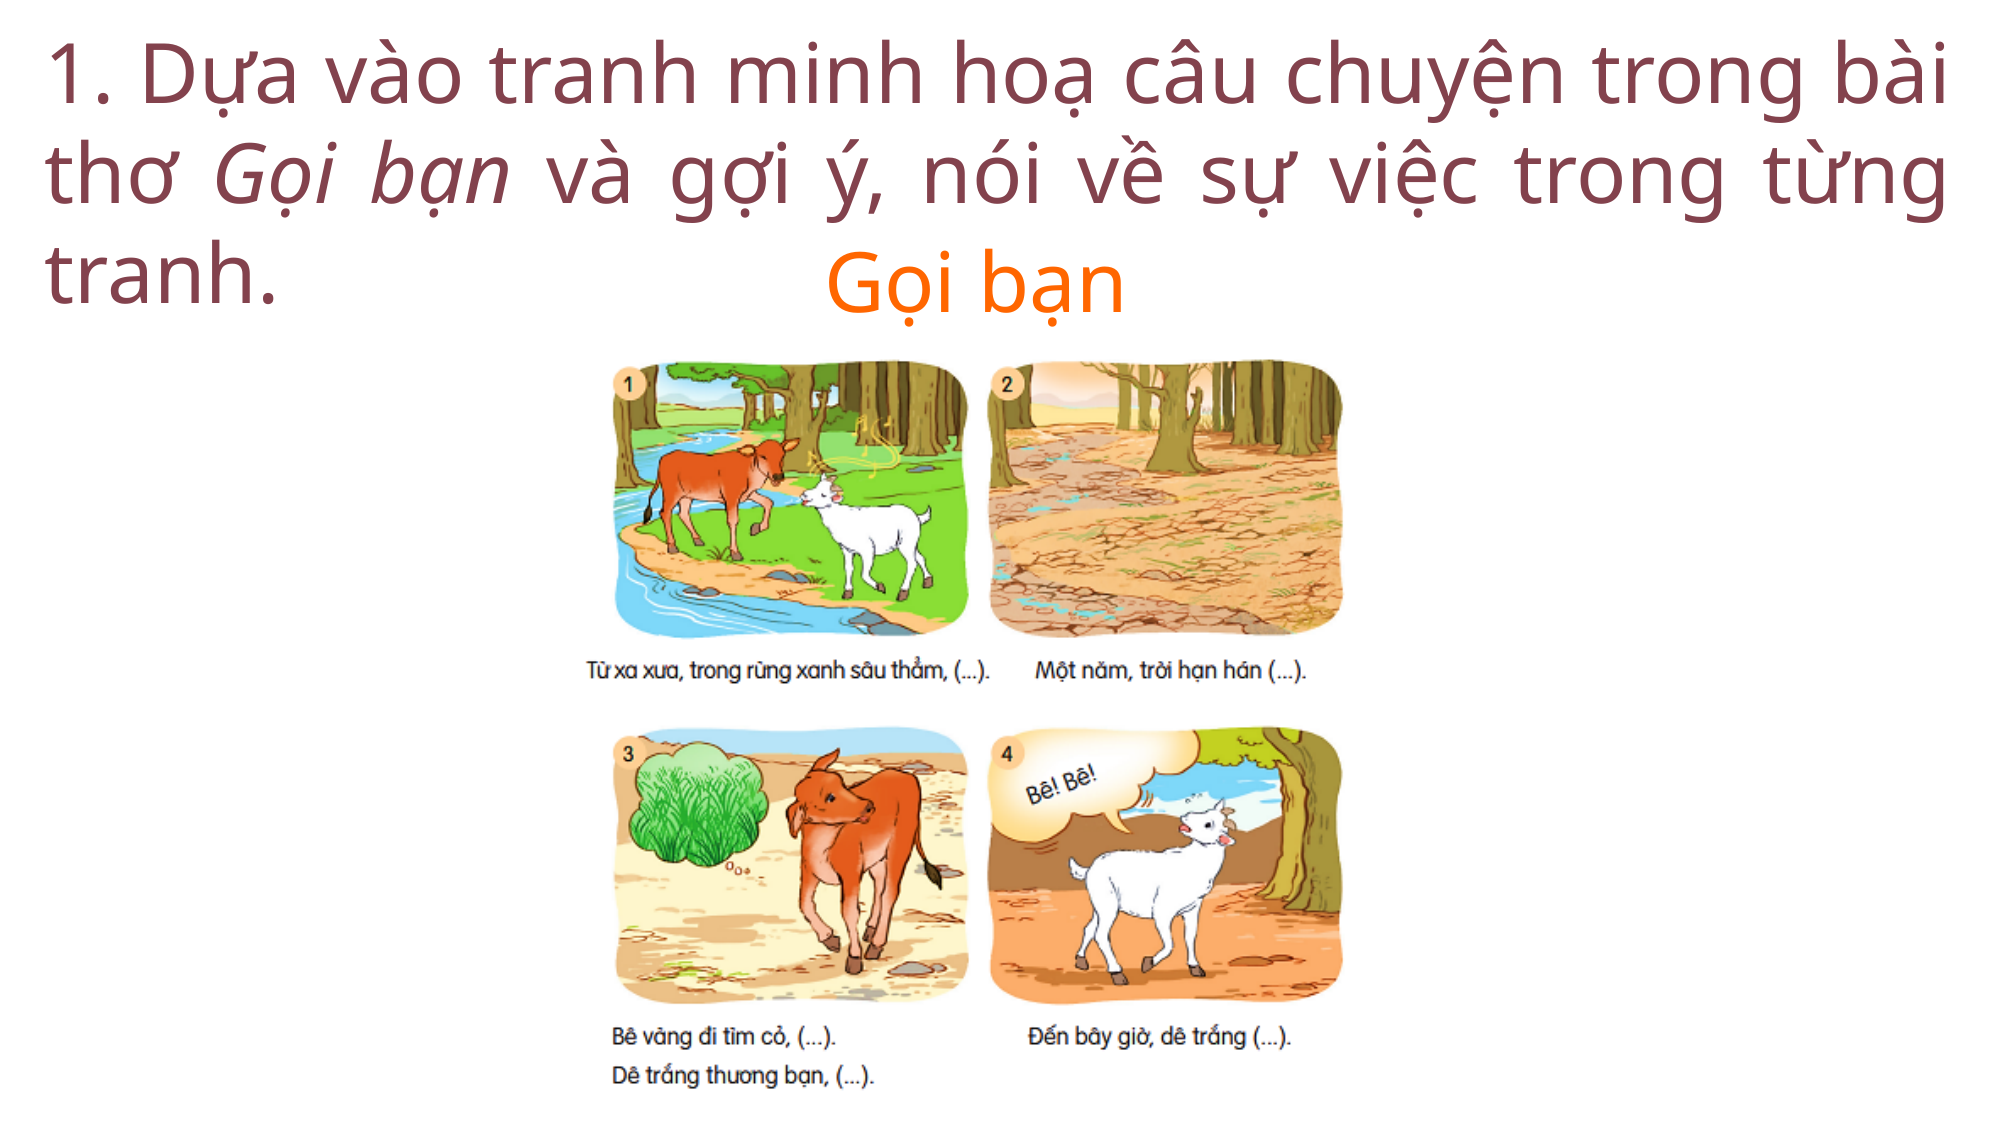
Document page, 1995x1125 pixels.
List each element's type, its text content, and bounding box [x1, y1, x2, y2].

text_box Gọi bạn [647, 208, 1305, 342]
picture [555, 343, 1361, 1116]
text_box 1. Dựa vào tranh minh hoạ câu chuyện trong bài thơ Gọi bạn và gợi ý, nói về sự việc trong từng tranh. [24, 0, 1973, 204]
